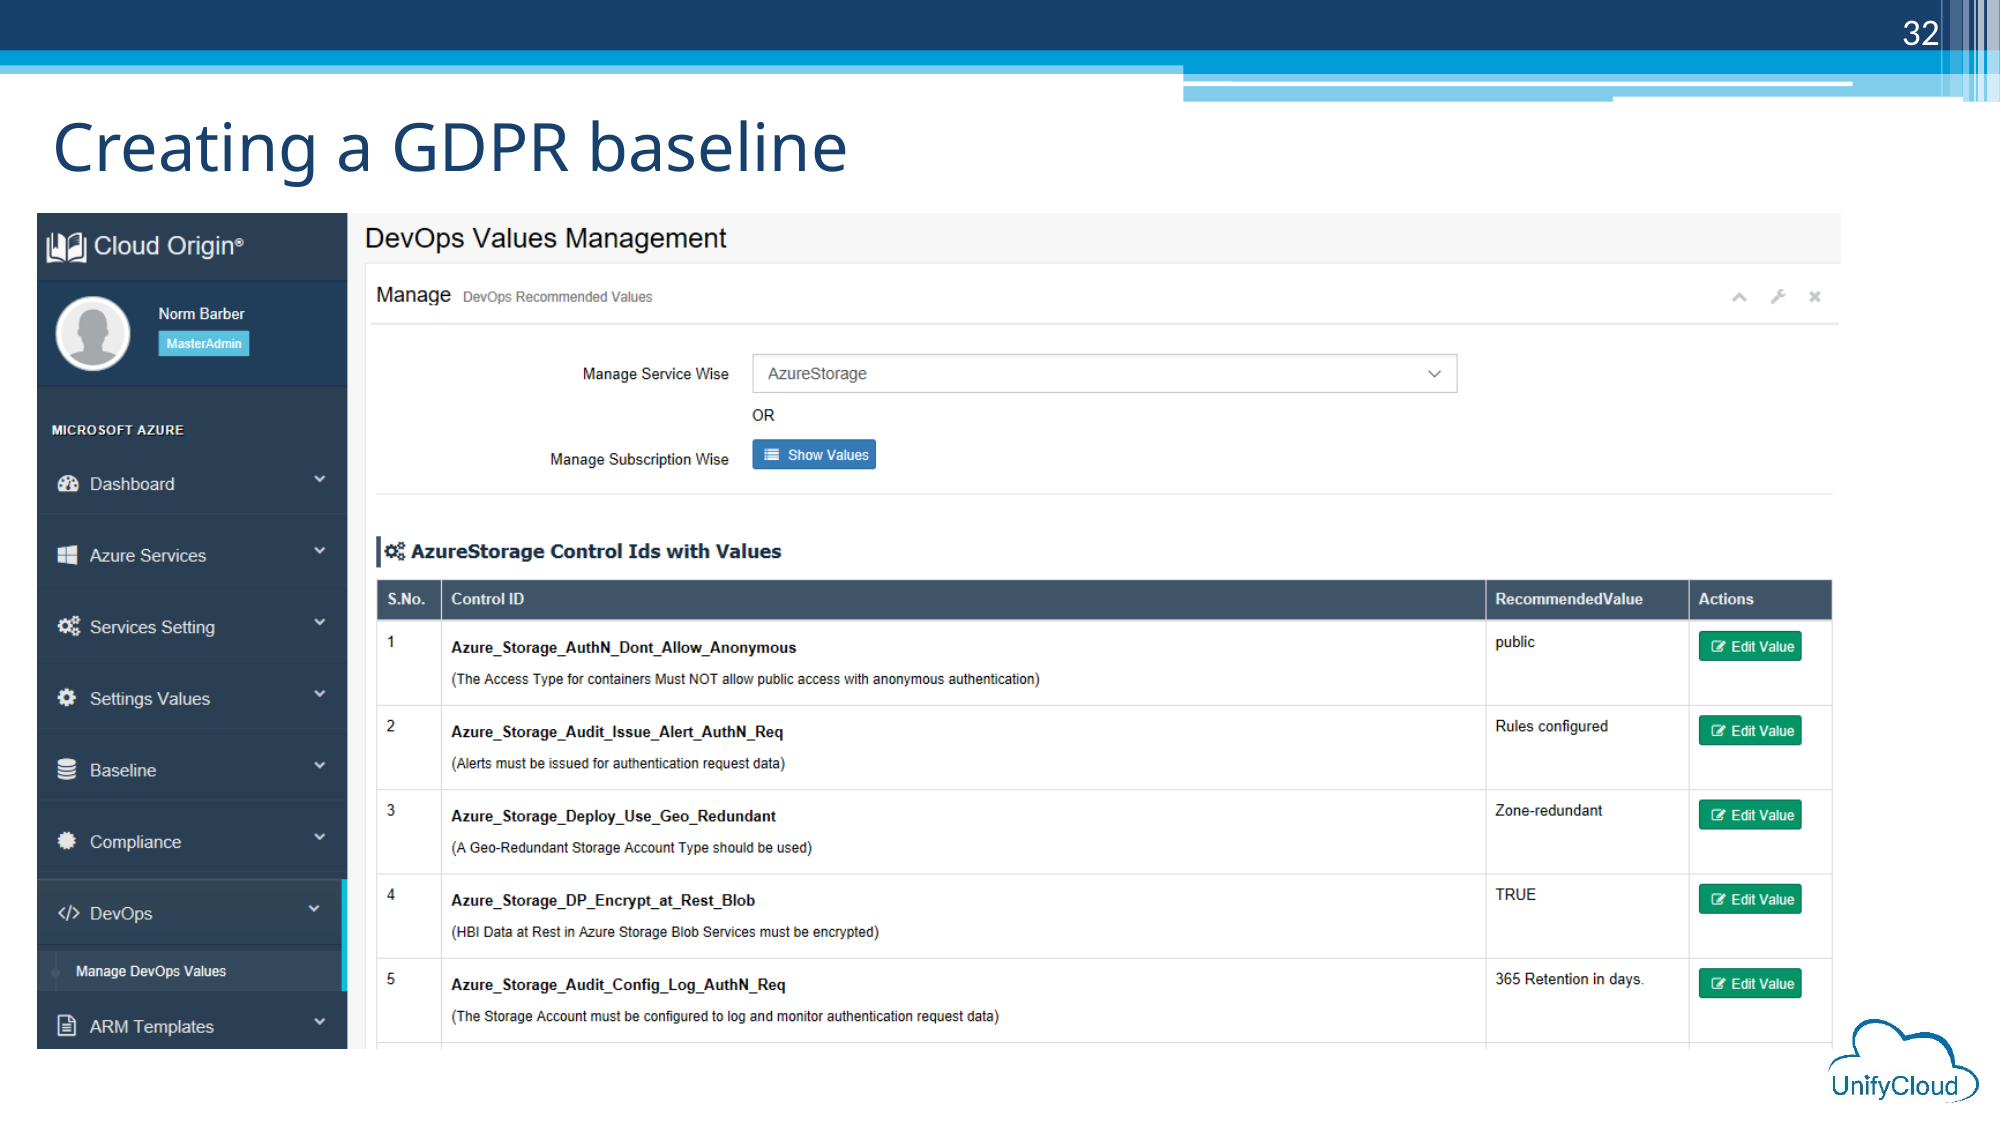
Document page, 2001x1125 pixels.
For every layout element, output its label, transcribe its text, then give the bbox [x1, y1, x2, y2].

title Creating a GDPR baseline [37, 76, 1804, 213]
picture [37, 213, 1979, 1103]
slide_number 32 [1788, 0, 1955, 61]
